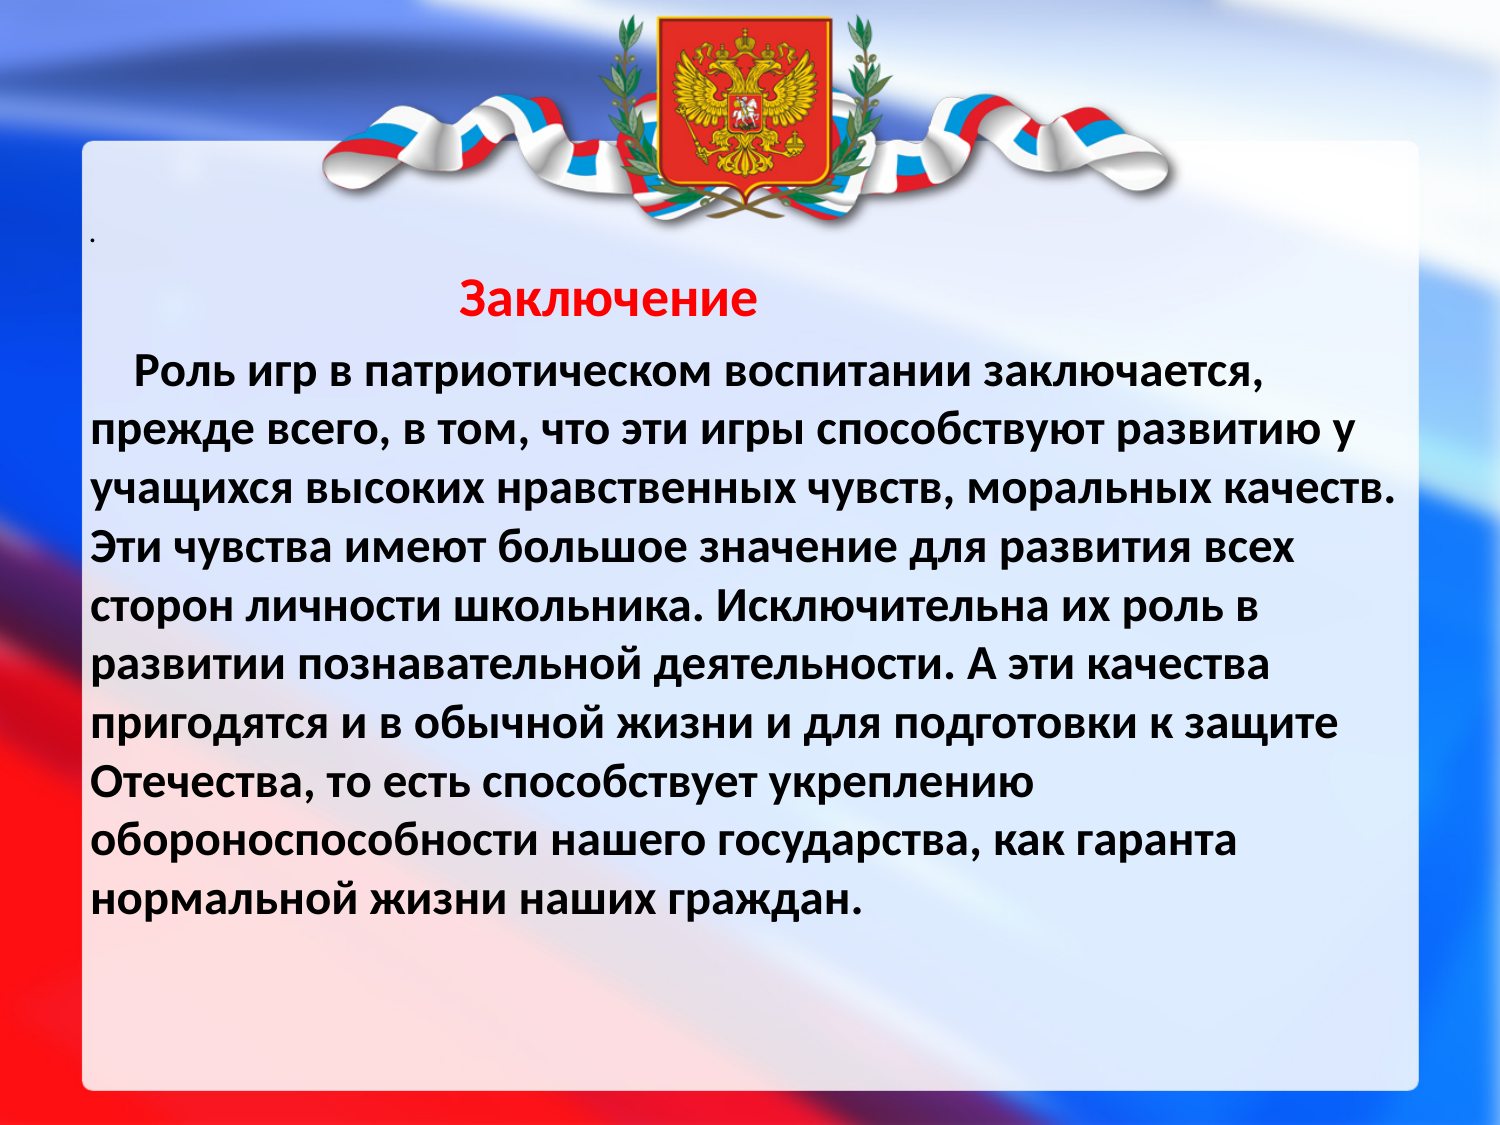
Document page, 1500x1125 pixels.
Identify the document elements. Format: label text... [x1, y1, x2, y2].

picture [0, 0, 1500, 1125]
list Заключение Роль игр в патриотическом воспитании заключается, прежде всего, в том, что эти игры способствуют развитию у учащихся высоких нравственных чувств, моральных качеств. Эти чувства имеют большое значение для развития всех сторон личности школьника. Исключительна их роль в развитии познавательной деятельности. А эти качества пригодятся и в обычной жизни и для подготовки к защите Отечества, то есть способствует укреплению обороноспособности нашего государства, как гаранта нормальной жизни наших граждан. [75, 224, 1425, 968]
